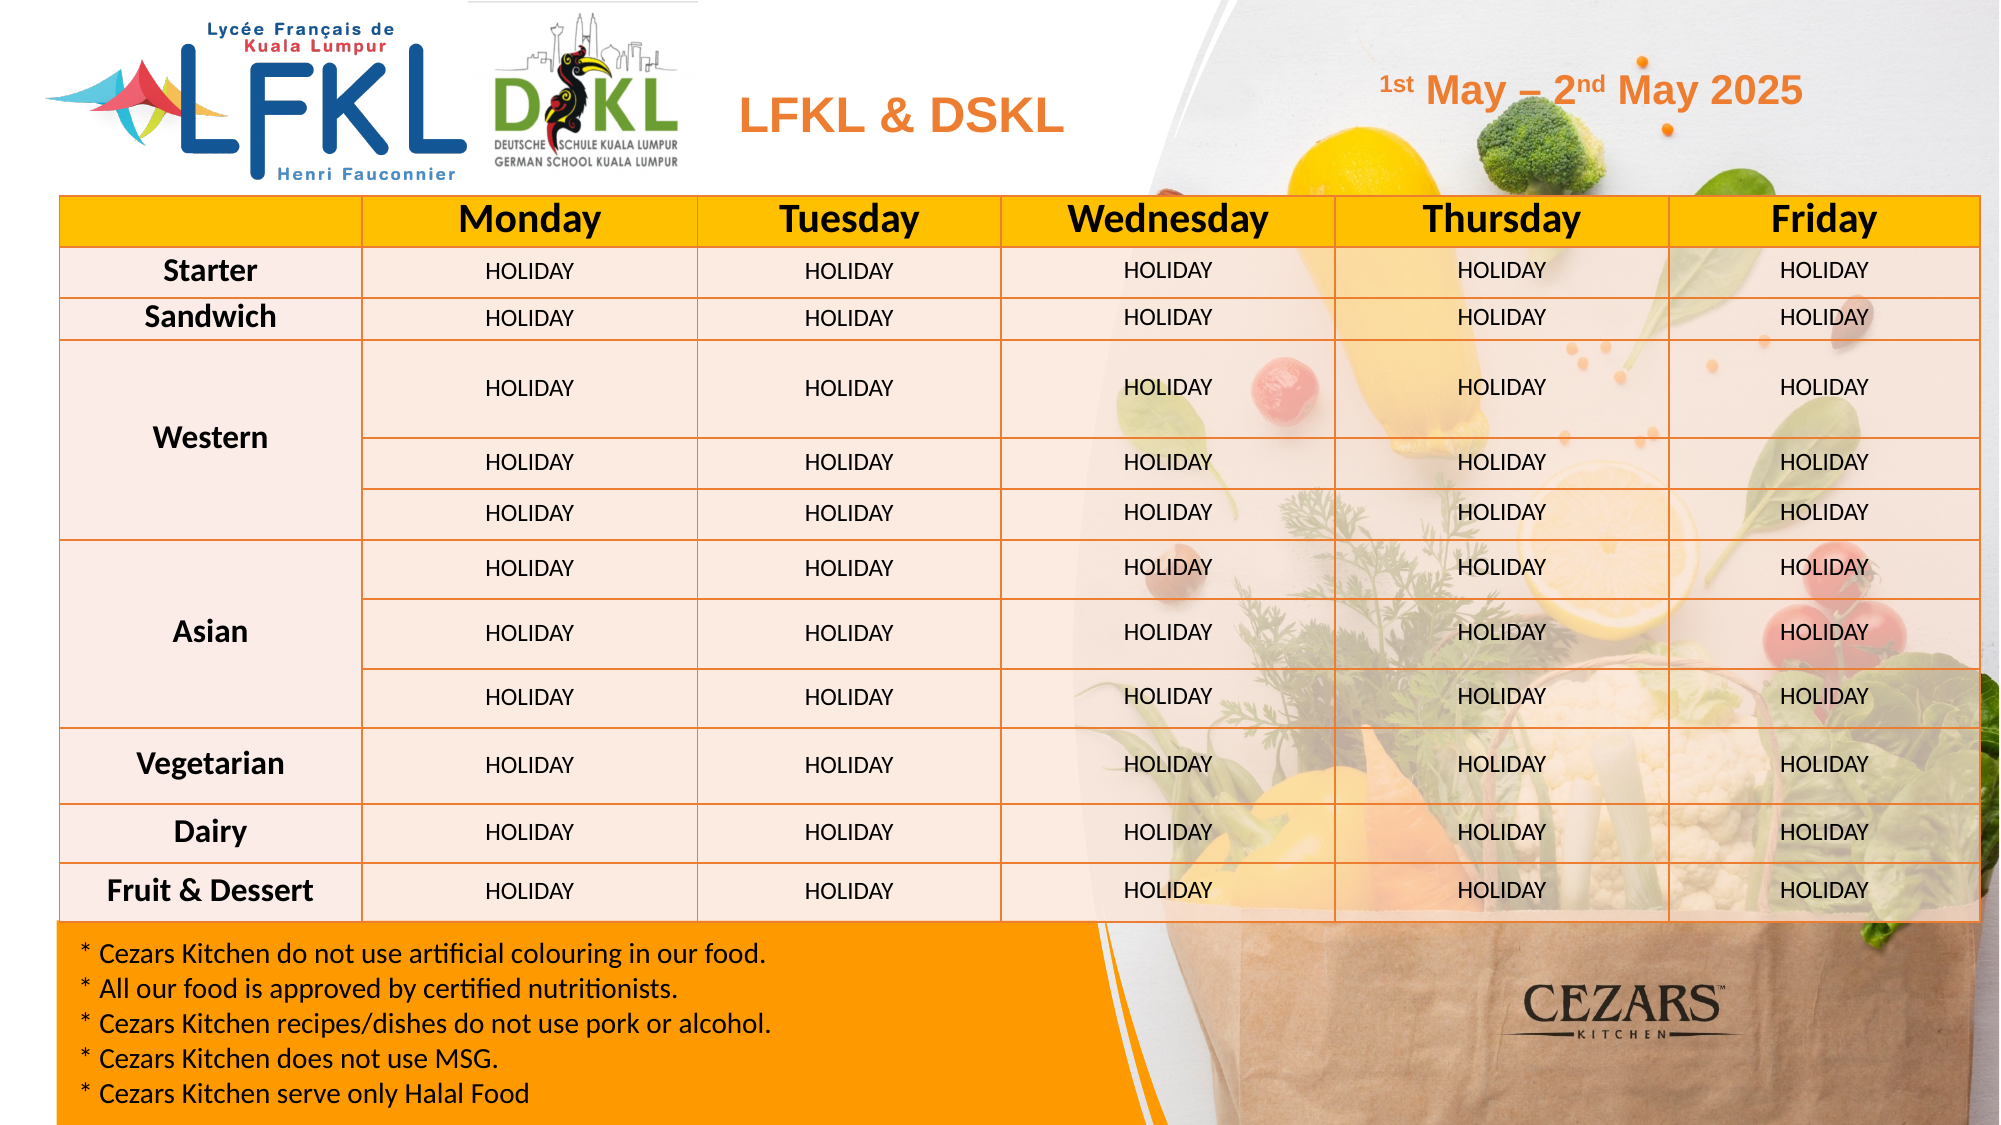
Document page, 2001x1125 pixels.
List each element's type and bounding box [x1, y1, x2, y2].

picture [468, 1, 698, 180]
picture [45, 22, 56, 180]
text_box [56, 0, 2000, 1125]
